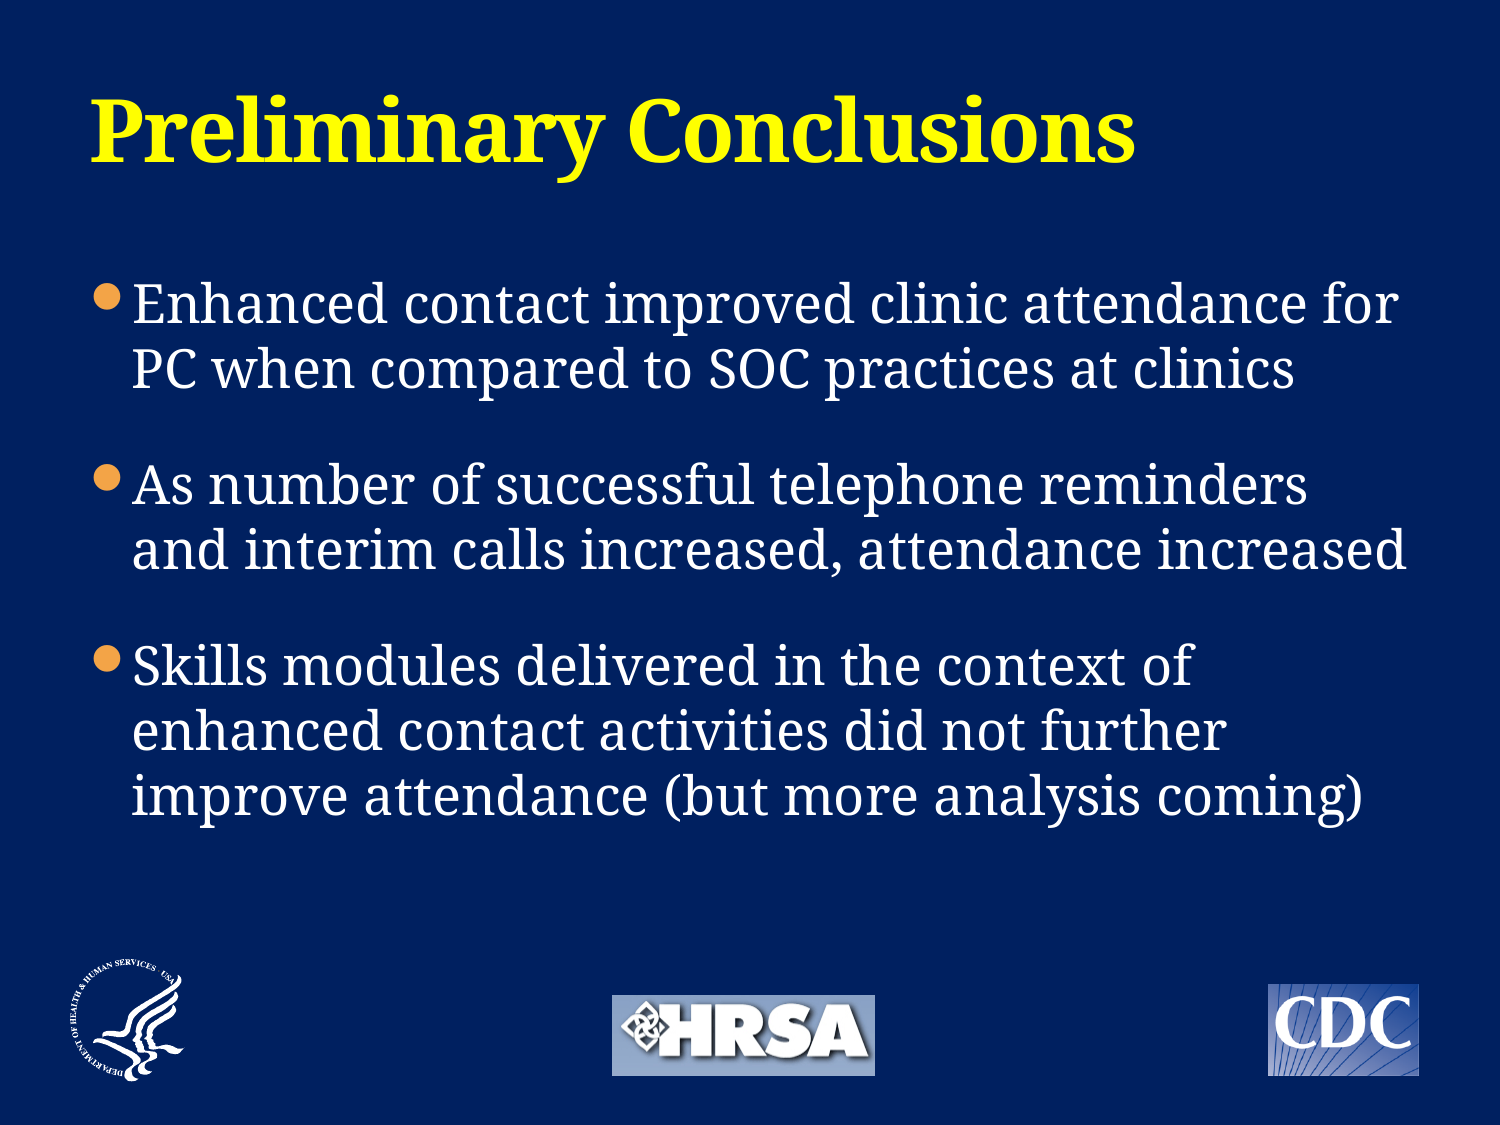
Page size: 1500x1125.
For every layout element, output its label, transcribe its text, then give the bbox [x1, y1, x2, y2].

picture [1268, 984, 1419, 1076]
title Preliminary Conclusions [74, 24, 1425, 188]
list Enhanced contact improved clinic attendance for PC when compared to SOC practices at clinics As number of successful telephone reminders and interim calls increased, attendance increased Skills modules delivered in the context of enhanced contact activities did not further improve attendance (but more analysis coming) [75, 262, 1425, 888]
picture [612, 995, 875, 1076]
